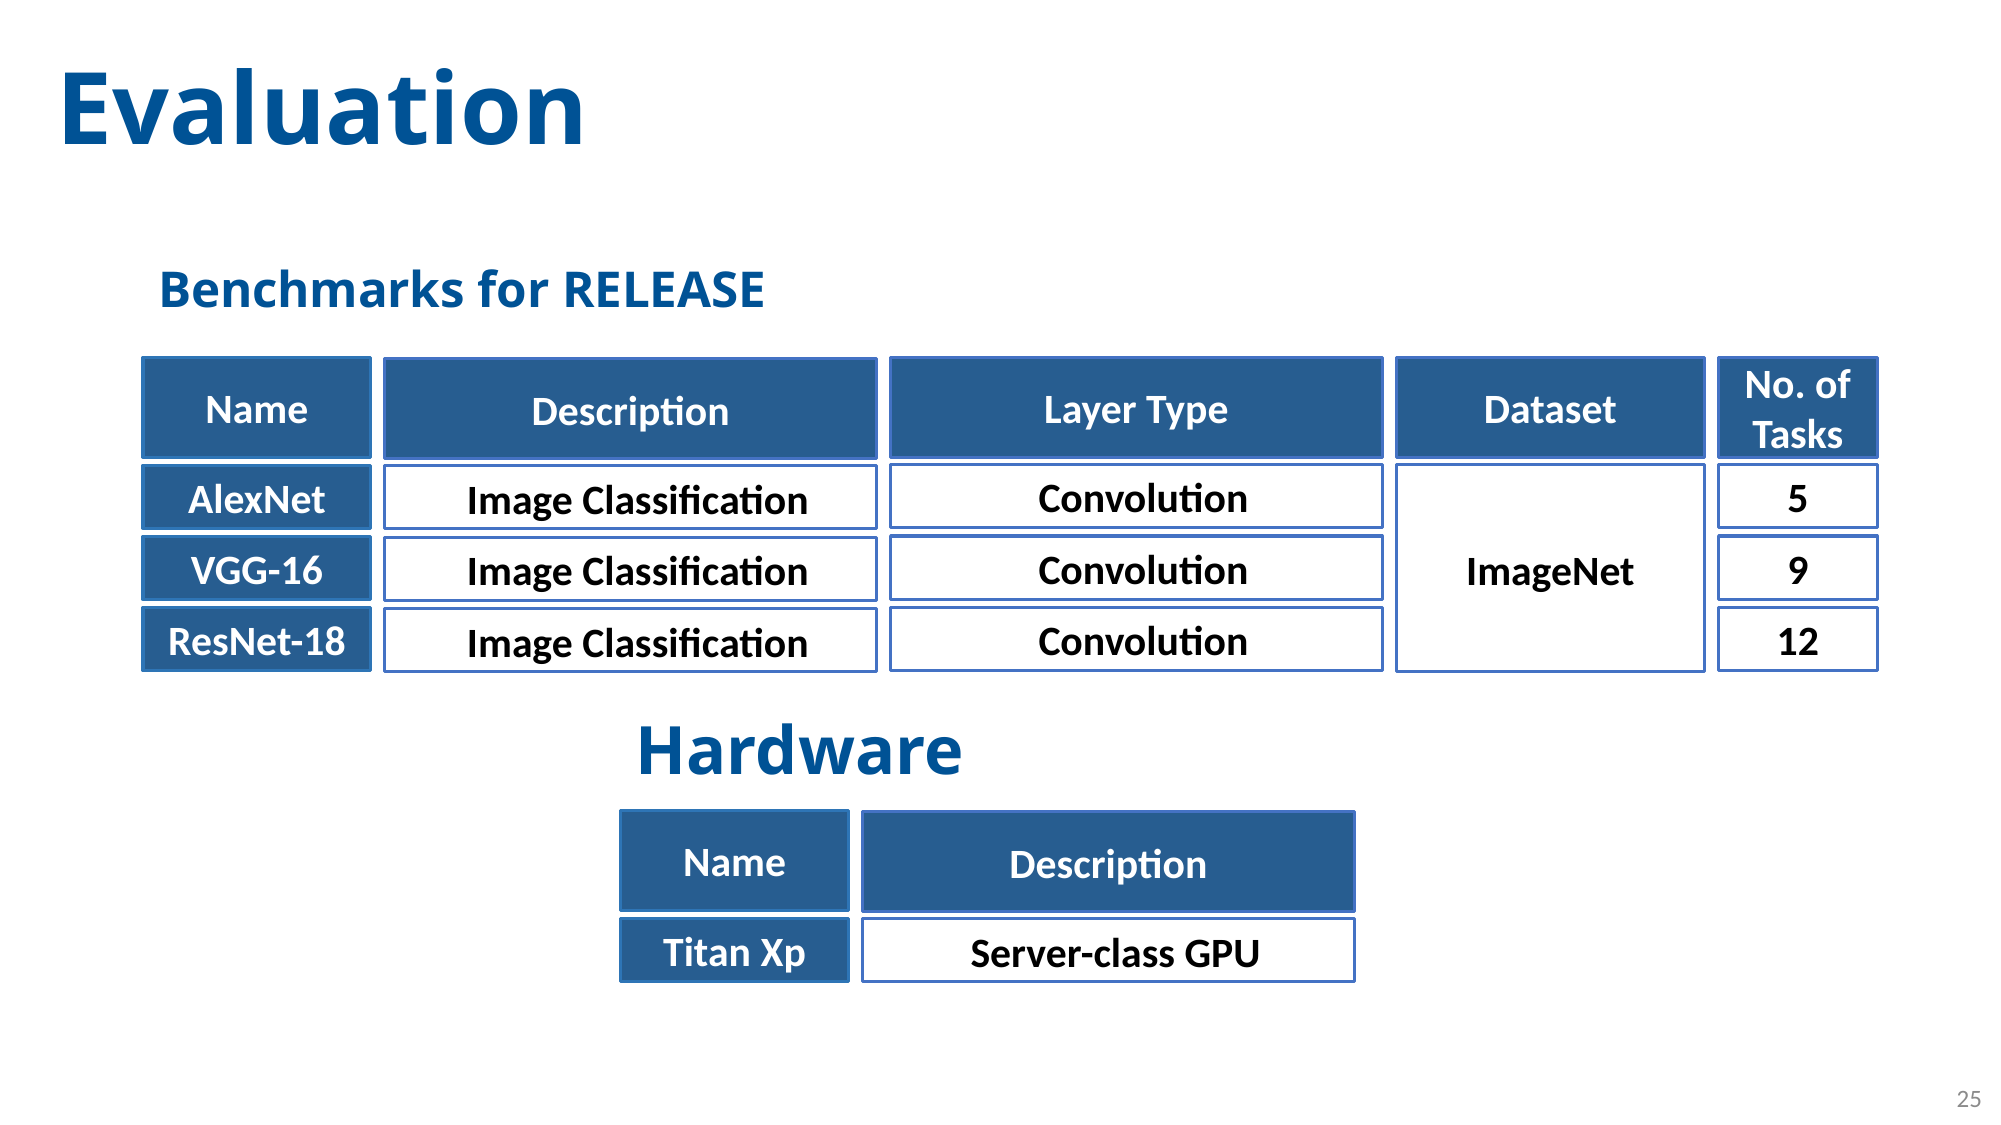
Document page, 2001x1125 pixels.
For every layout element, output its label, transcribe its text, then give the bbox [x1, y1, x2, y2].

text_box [620, 810, 1355, 982]
text_box Evaluation [41, 50, 1934, 195]
title Benchmarks for RELEASE [143, 244, 863, 339]
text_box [142, 357, 1878, 672]
slide_number 24 [1547, 1067, 1998, 1125]
text_box Hardware [620, 705, 1341, 801]
